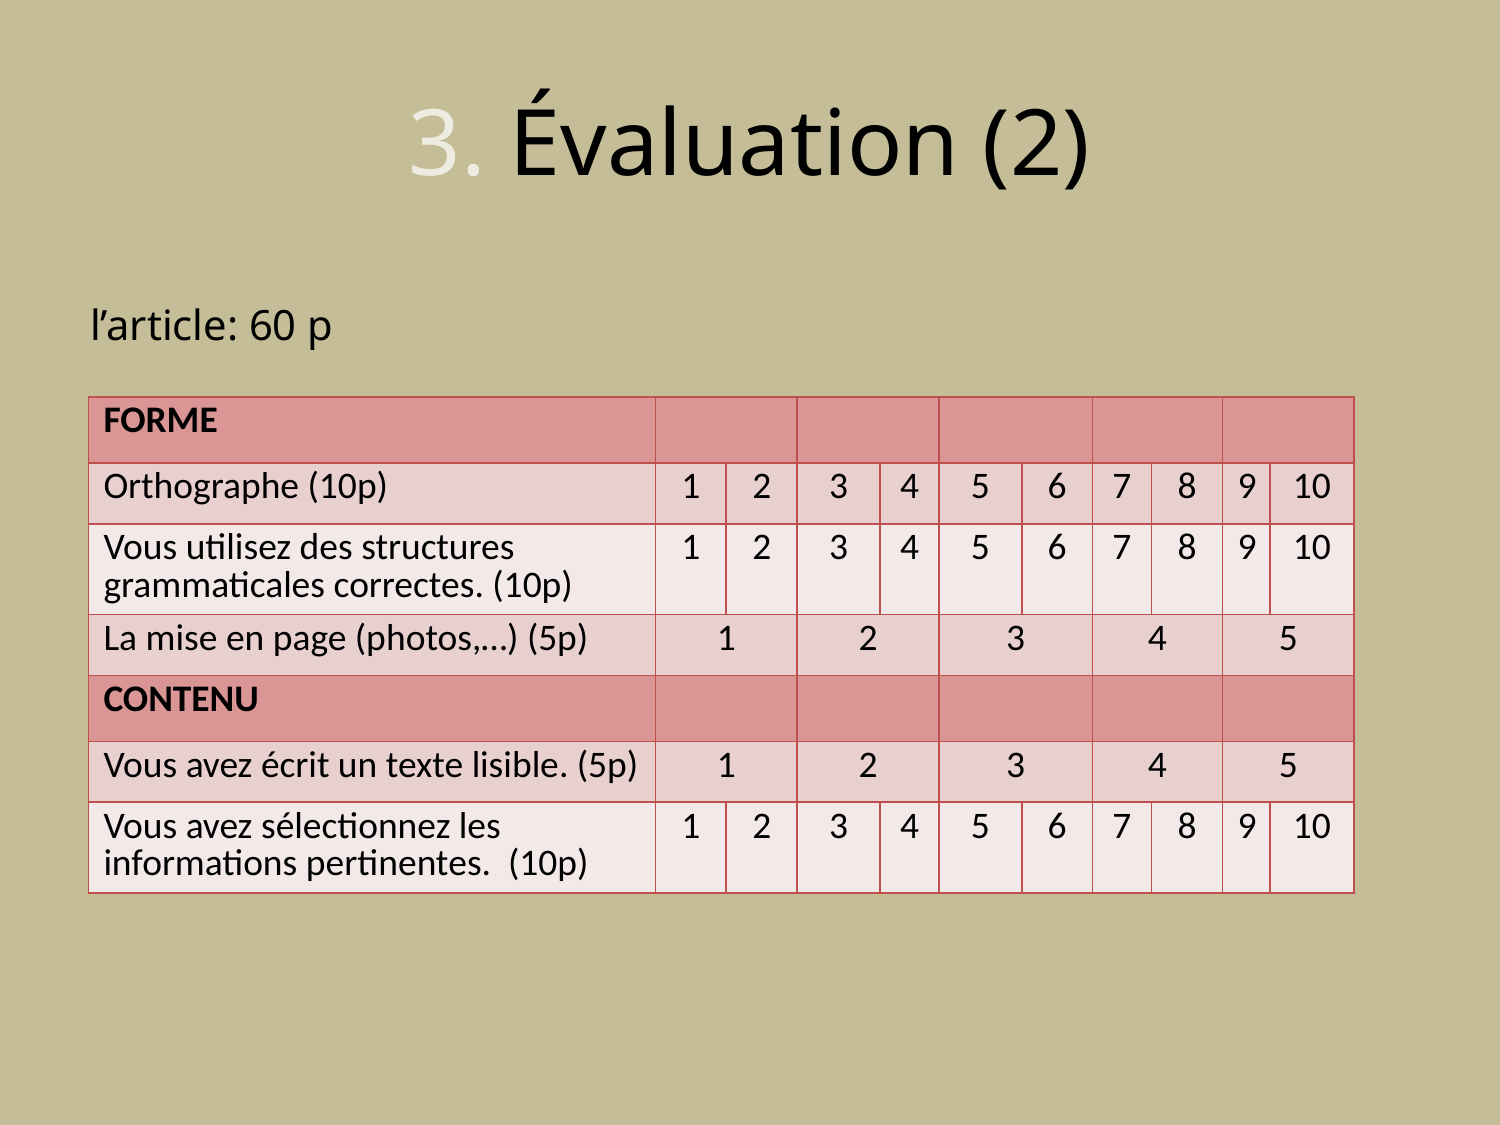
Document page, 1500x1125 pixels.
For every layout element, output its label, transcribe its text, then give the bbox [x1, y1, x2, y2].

table_cell 8 [1152, 525, 1222, 614]
title 3. Évaluation (2) [75, 45, 1425, 233]
table_cell 1 [656, 615, 796, 675]
table_cell 5 [940, 525, 1021, 614]
table_cell 1 [656, 742, 796, 801]
table_cell 2 [798, 742, 938, 801]
table_cell [798, 676, 938, 741]
table_cell 7 [1093, 525, 1151, 614]
table_cell 2 [798, 615, 938, 675]
table_cell 4 [881, 525, 938, 614]
table_cell 5 [1223, 742, 1353, 801]
table_cell 8 [1152, 464, 1222, 523]
table_header [940, 398, 1092, 462]
table_cell [1093, 676, 1222, 741]
table_cell 9 [1223, 464, 1269, 523]
table_cell 10 [1271, 525, 1353, 614]
table_cell 7 [1093, 803, 1151, 892]
table_header [1093, 398, 1222, 462]
table_cell 10 [1271, 464, 1353, 523]
table_header [656, 398, 796, 462]
table_cell 7 [1093, 464, 1151, 523]
table_cell Vous avez écrit un texte lisible. (5p) [89, 742, 655, 801]
table_cell 5 [940, 803, 1021, 892]
table_cell 4 [881, 464, 938, 523]
table_header [1223, 398, 1353, 462]
table_cell 2 [727, 464, 796, 523]
table_cell 3 [798, 464, 879, 523]
table_cell [940, 676, 1092, 741]
table_header FORME [89, 398, 655, 462]
table_cell 6 [1023, 525, 1092, 614]
list l’article: 60 p [75, 251, 1353, 357]
table_cell 8 [1152, 803, 1222, 892]
table_cell 5 [1223, 615, 1353, 675]
table_cell 9 [1223, 525, 1269, 614]
table_cell 5 [940, 464, 1021, 523]
table_cell 4 [881, 803, 938, 892]
table_cell 4 [1093, 742, 1222, 801]
table_cell Vous avez sélectionnez les informations pertinentes. (10p) [89, 803, 655, 892]
table_cell 6 [1023, 464, 1092, 523]
table_cell 1 [656, 803, 725, 892]
table_cell 6 [1023, 803, 1092, 892]
table_cell 9 [1223, 803, 1269, 892]
table_cell 3 [940, 615, 1092, 675]
table_cell 3 [940, 742, 1092, 801]
table_cell [656, 676, 796, 741]
table_cell 2 [727, 803, 796, 892]
table_cell 10 [1271, 803, 1353, 892]
table_cell 1 [656, 464, 725, 523]
table_header [798, 398, 938, 462]
table_cell CONTENU [89, 676, 655, 741]
table_cell 1 [656, 525, 725, 614]
table_cell Vous utilisez des structures grammaticales correctes. (10p) [89, 525, 655, 614]
table_cell 3 [798, 525, 879, 614]
table_cell 4 [1093, 615, 1222, 675]
table_cell 3 [798, 803, 879, 892]
table_cell [1223, 676, 1353, 741]
table_cell La mise en page (photos,…) (5p) [89, 615, 655, 675]
table_cell Orthographe (10p) [89, 464, 655, 523]
table_cell 2 [727, 525, 796, 614]
